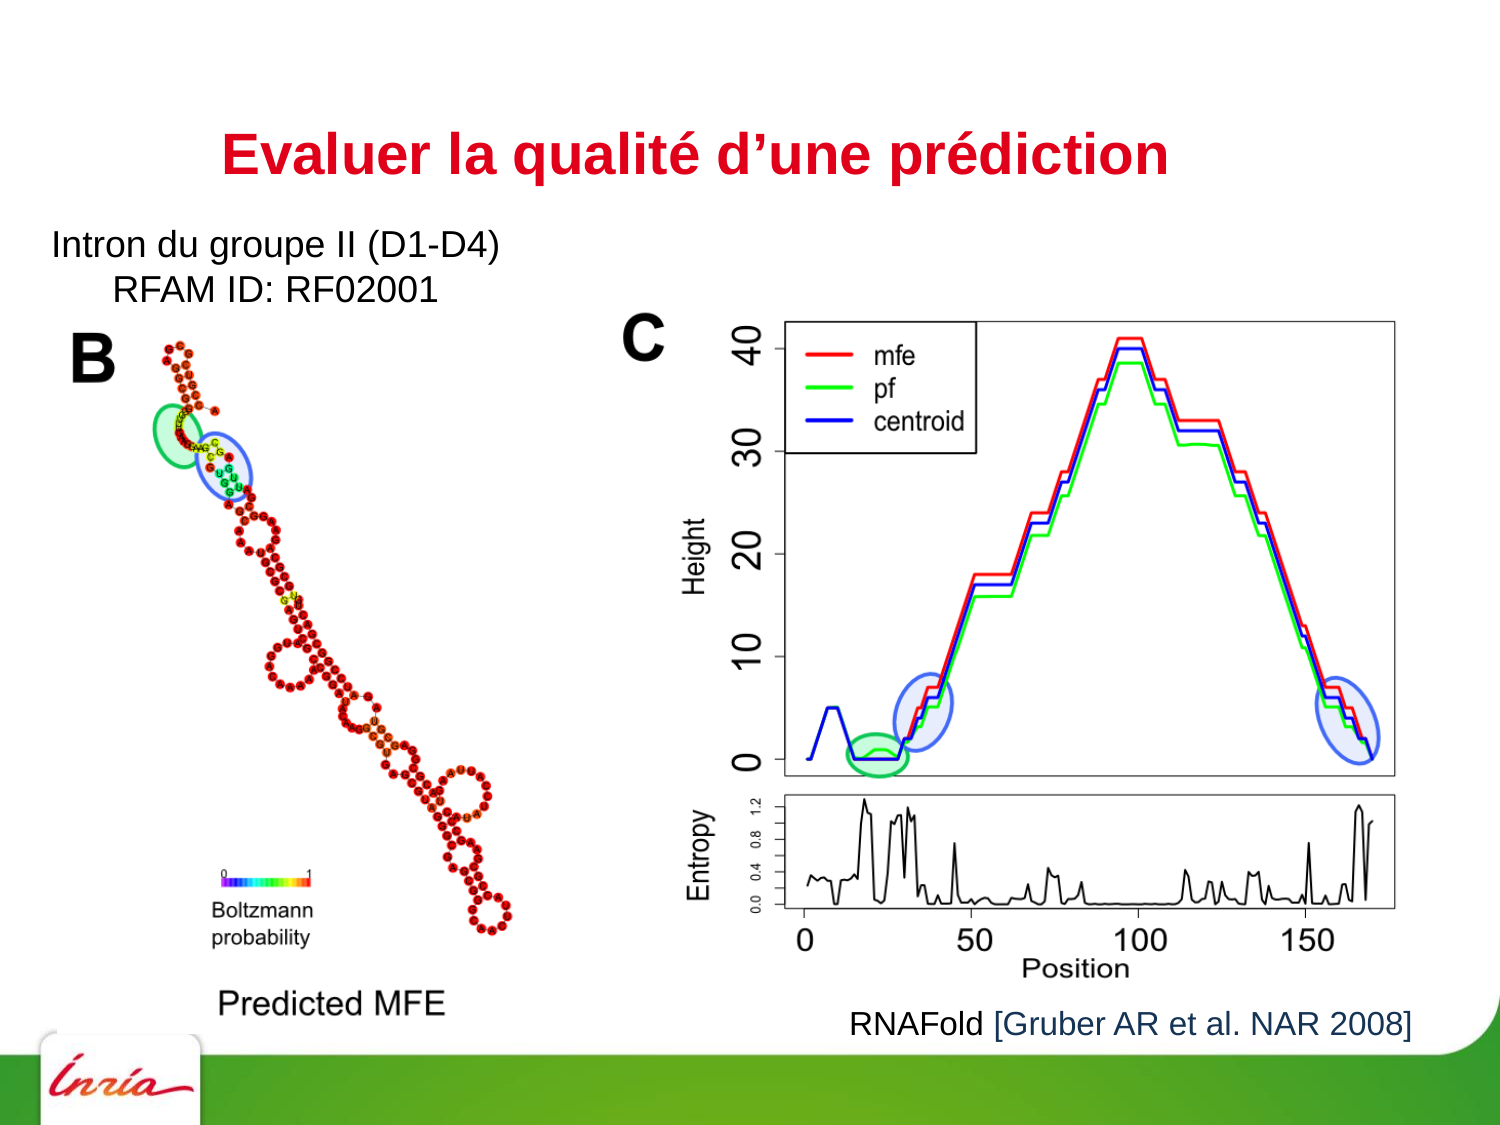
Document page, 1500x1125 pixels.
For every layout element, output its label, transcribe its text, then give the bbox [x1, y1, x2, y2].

text_box Intron du groupe II (D1-D4) RFAM ID: RF02001 [17, 212, 534, 318]
title Evaluer la qualité d’une prédiction [221, 57, 1459, 246]
text_box RNAFold [Gruber AR et al. NAR 2008] [812, 994, 1450, 1050]
picture [0, 247, 1500, 1125]
